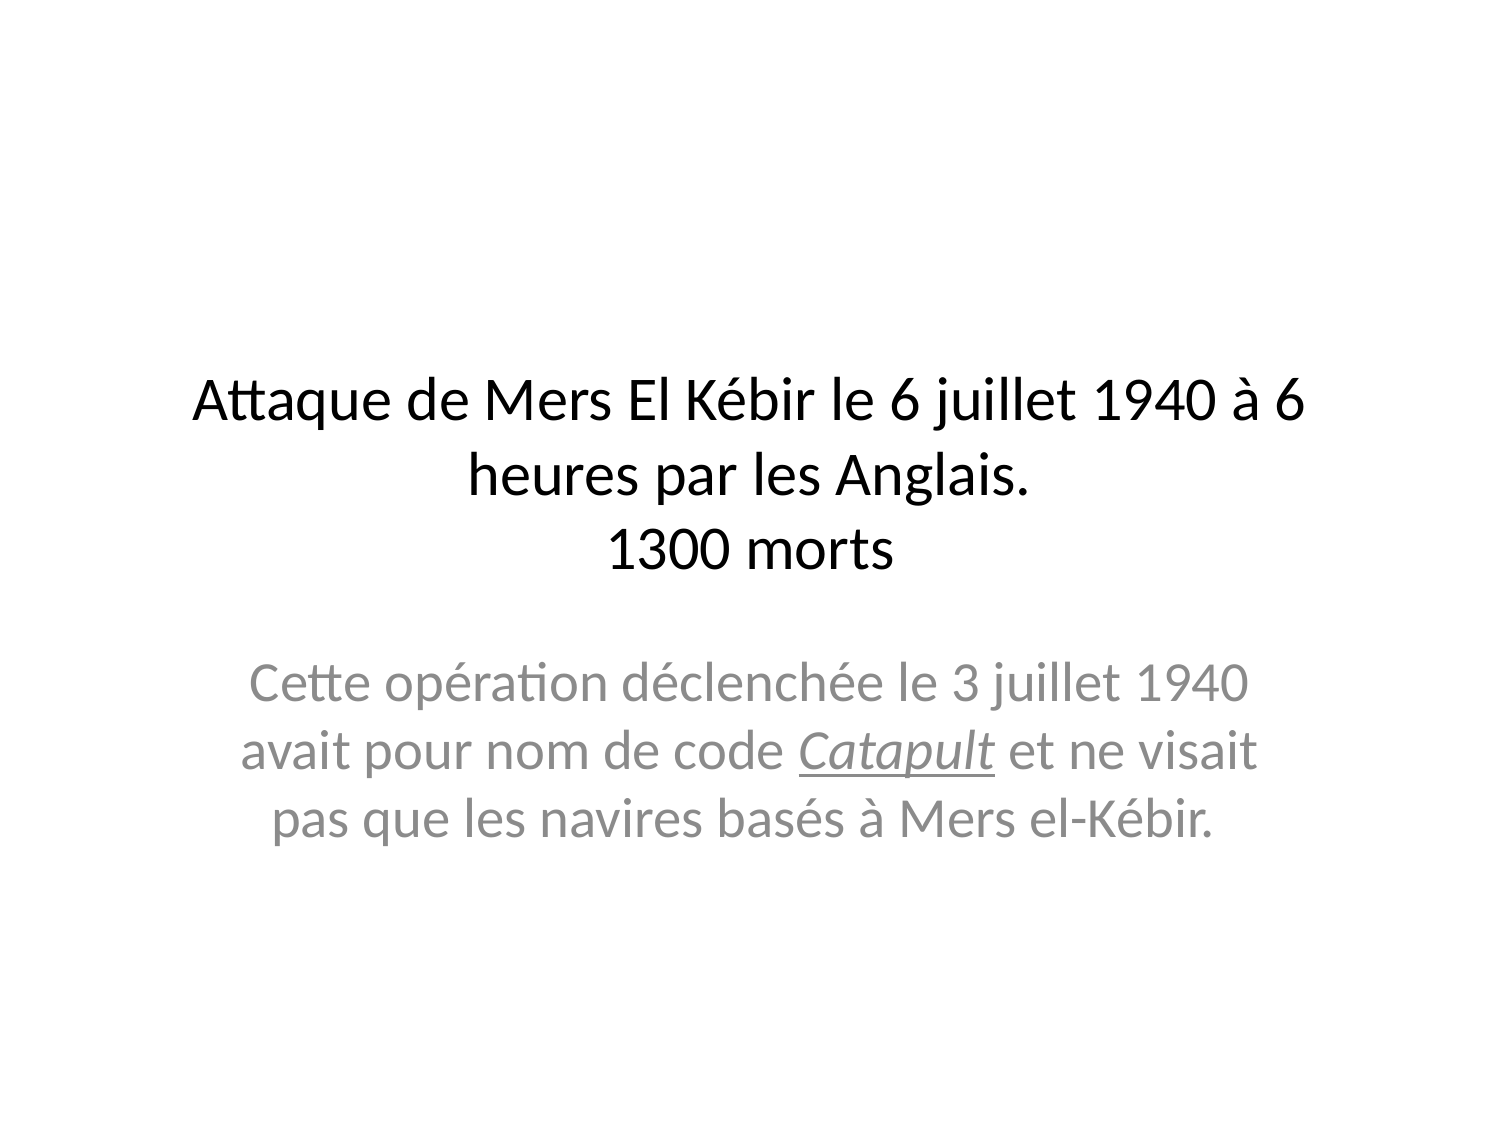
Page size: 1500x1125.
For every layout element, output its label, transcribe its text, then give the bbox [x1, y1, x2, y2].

subtitle Cette opération déclenchée le 3 juillet 1940 avait pour nom de code Catapult et ne visait pas que les navires basés à Mers el-Kébir. [225, 637, 1275, 925]
title Attaque de Mers El Kébir le 6 juillet 1940 à 6 heures par les Anglais. 1300 morts [112, 349, 1388, 591]
